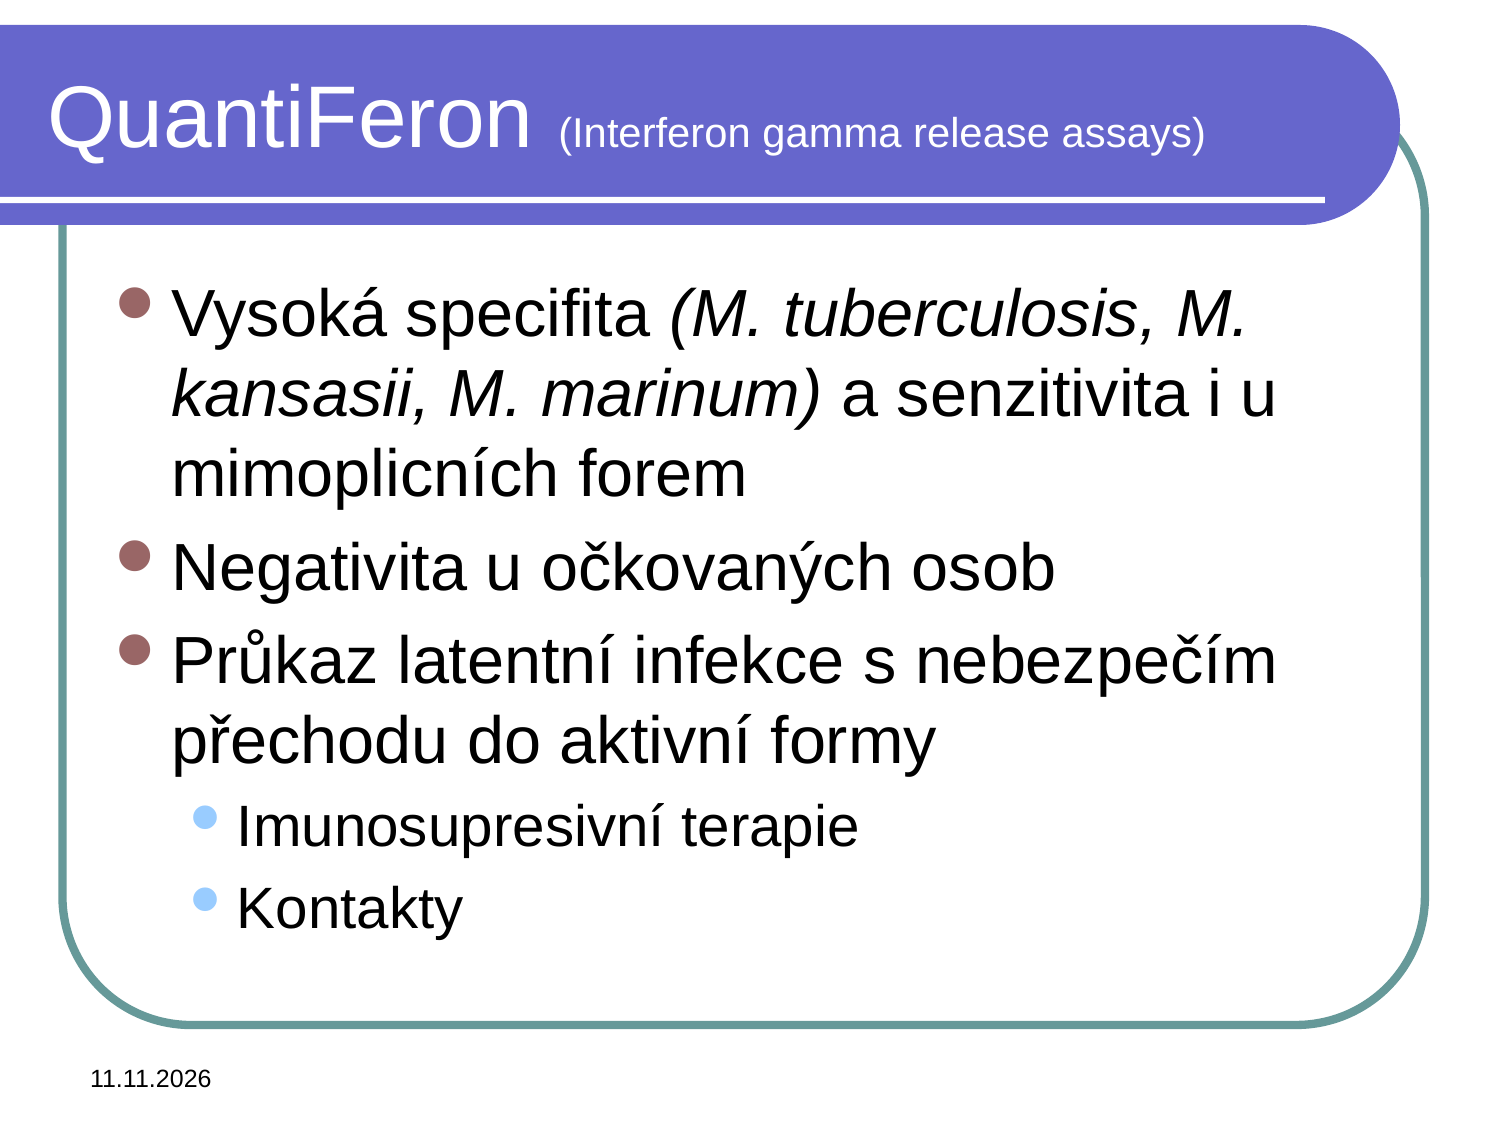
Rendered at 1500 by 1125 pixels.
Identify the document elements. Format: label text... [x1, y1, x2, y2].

title QuantiFeron (Interferon gamma release assays) [32, 37, 1347, 188]
list Vysoká specifita (M. tuberculosis, M. kansasii, M. marinum) a senzitivita i u mimoplicních forem Negativita u očkovaných osob Průkaz latentní infekce s nebezpečím přechodu do aktivní formy Imunosupresivní terapie Kontakty [99, 262, 1400, 988]
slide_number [75, 1025, 425, 1100]
